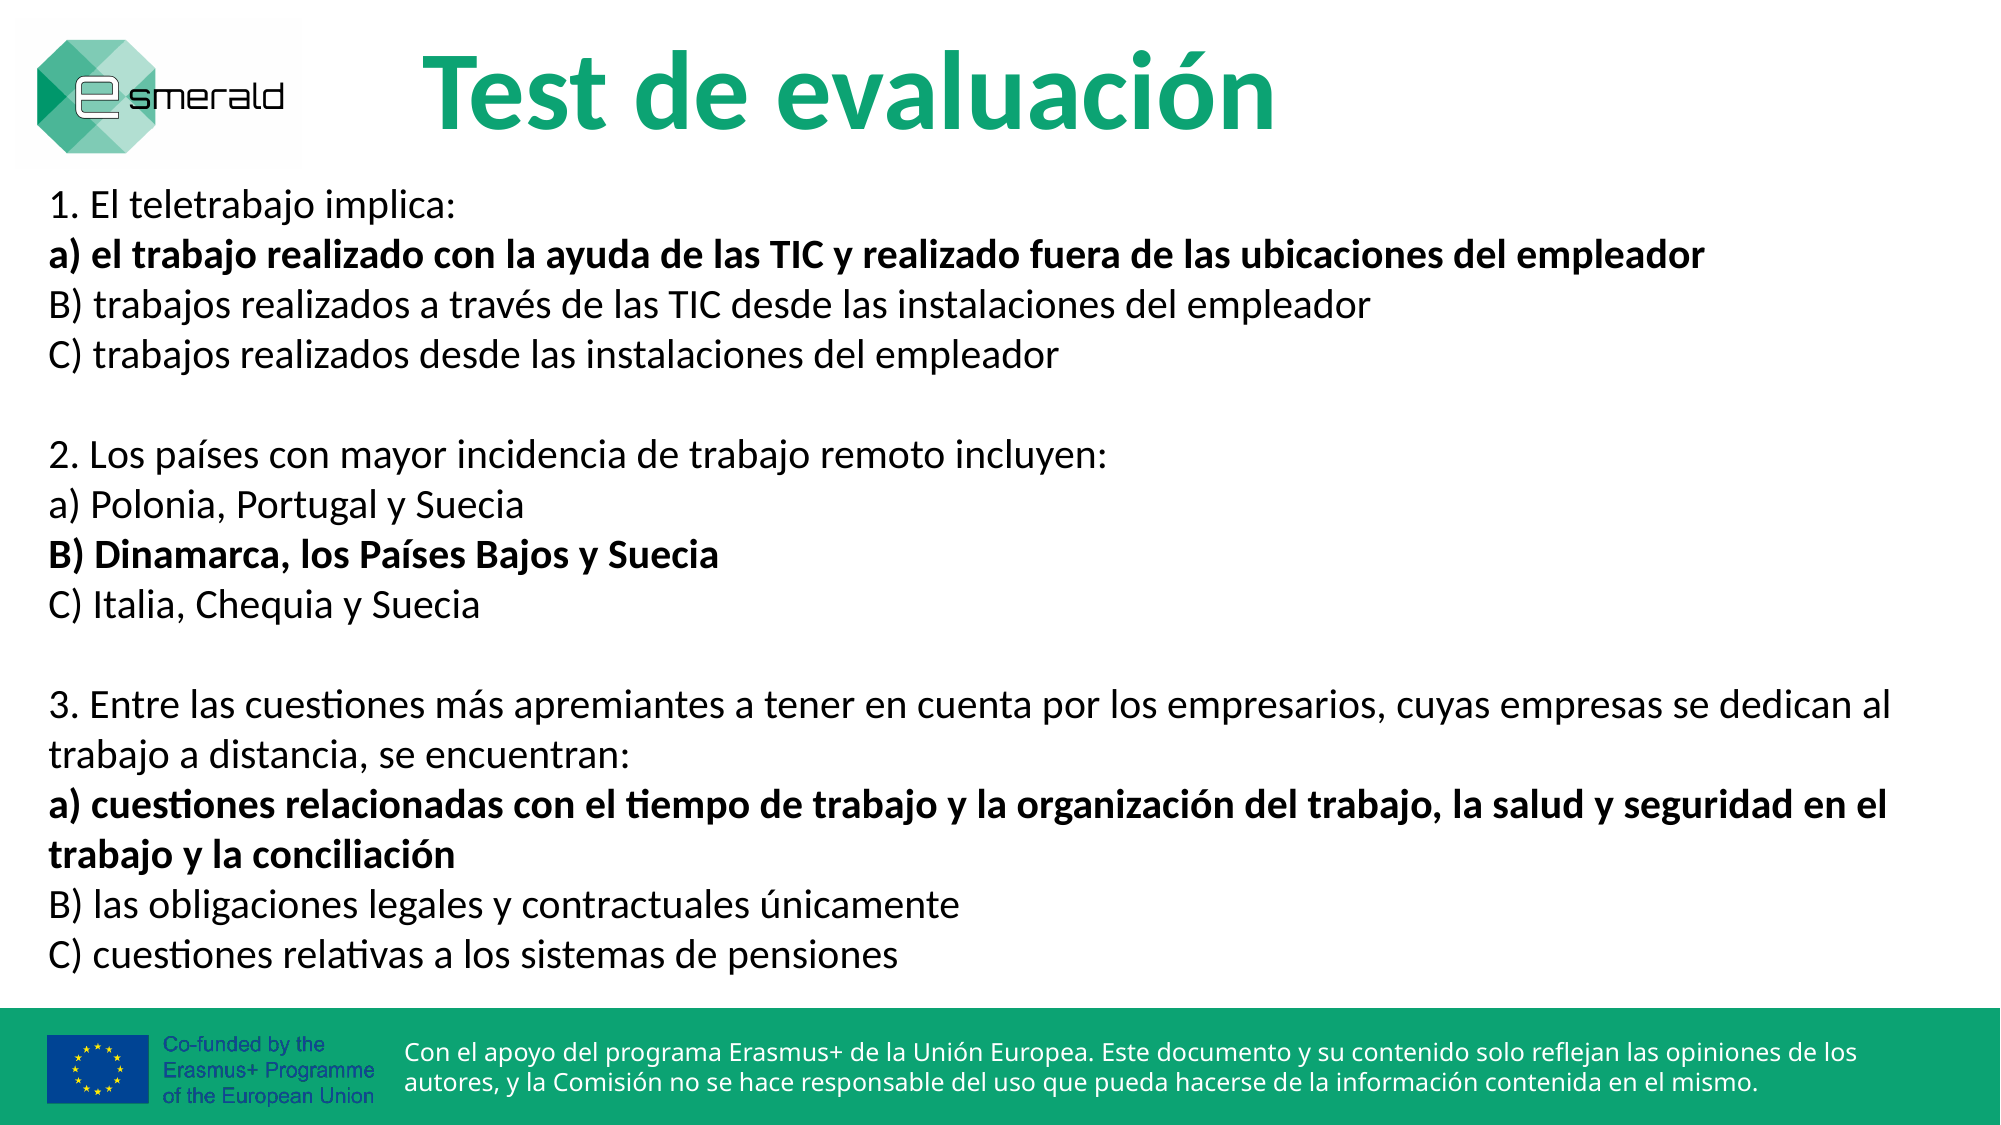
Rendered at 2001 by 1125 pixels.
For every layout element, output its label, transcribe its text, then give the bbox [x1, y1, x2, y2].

text_box 1. El teletrabajo implica: a) el trabajo realizado con la ayuda de las TIC y realizado fuera de las ubicaciones del empleador B) trabajos realizados a través de las TIC desde las instalaciones del empleador C) trabajos realizados desde las instalaciones del empleador 2. Los países con mayor incidencia de trabajo remoto incluyen: a) Polonia, Portugal y Suecia B) Dinamarca, los Países Bajos y Suecia C) Italia, Chequia y Suecia 3. Entre las cuestiones más apremiantes a tener en cuenta por los empresarios, cuyas empresas se dedican al trabajo a distancia, se encuentran: a) cuestiones relacionadas con el tiempo de trabajo y la organización del trabajo, la salud y seguridad en el trabajo y la conciliación B) las obligaciones legales y contractuales únicamente C) cuestiones relativas a los sistemas de pensiones [33, 168, 1980, 984]
picture [47, 1035, 374, 1107]
picture [15, 18, 302, 169]
text_box Test de evaluación [420, 14, 1920, 152]
